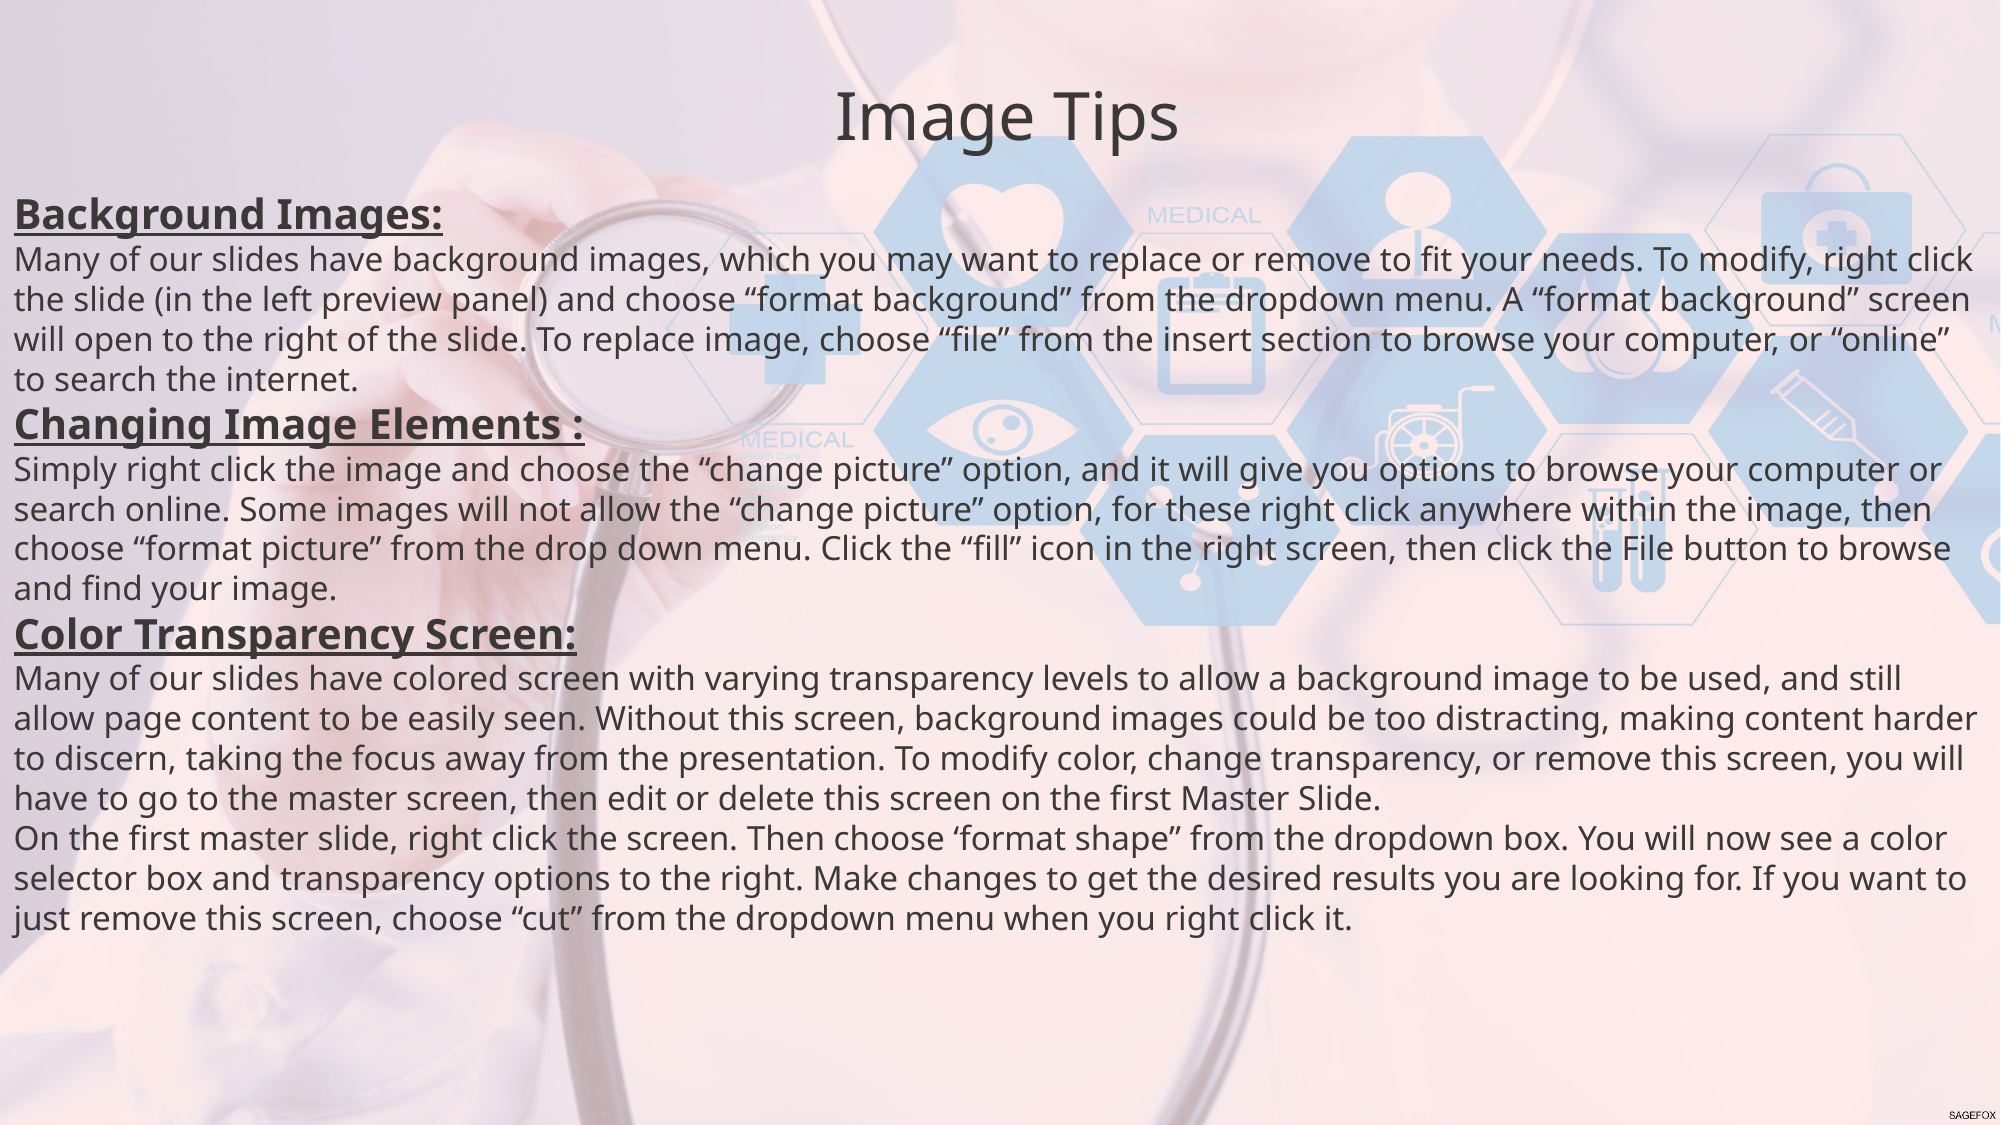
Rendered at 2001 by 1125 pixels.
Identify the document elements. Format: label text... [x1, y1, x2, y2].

text_box Background Images: Many of our slides have background images, which you may want to replace or remove to fit your needs. To modify, right click the slide (in the left preview panel) and choose “format background” from the dropdown menu. A “format background” screen will open to the right of the slide. To replace image, choose “file” from the insert section to browse your computer, or “online” to search the internet. Changing Image Elements : Simply right click the image and choose the “change picture” option, and it will give you options to browse your computer or search online. Some images will not allow the “change picture” option, for these right click anywhere within the image, then choose “format picture” from the drop down menu. Click the “fill” icon in the right screen, then click the File button to browse and find your image. Color Transparency Screen: Many of our slides have colored screen with varying transparency levels to allow a background image to be used, and still allow page content to be easily seen. Without this screen, background images could be too distracting, making content harder to discern, taking the focus away from the presentation. To modify color, change transparency, or remove this screen, you will have to go to the master screen, then edit or delete this screen on the first Master Slide. On the first master slide, right click the screen. Then choose ‘format shape” from the dropdown box. You will now see a color selector box and transparency options to the right. Make changes to get the desired results you are looking for. If you want to just remove this screen, choose “cut” from the dropdown menu when you right click it. [0, 0, 2000, 1125]
title Image Tips [597, 59, 1420, 177]
